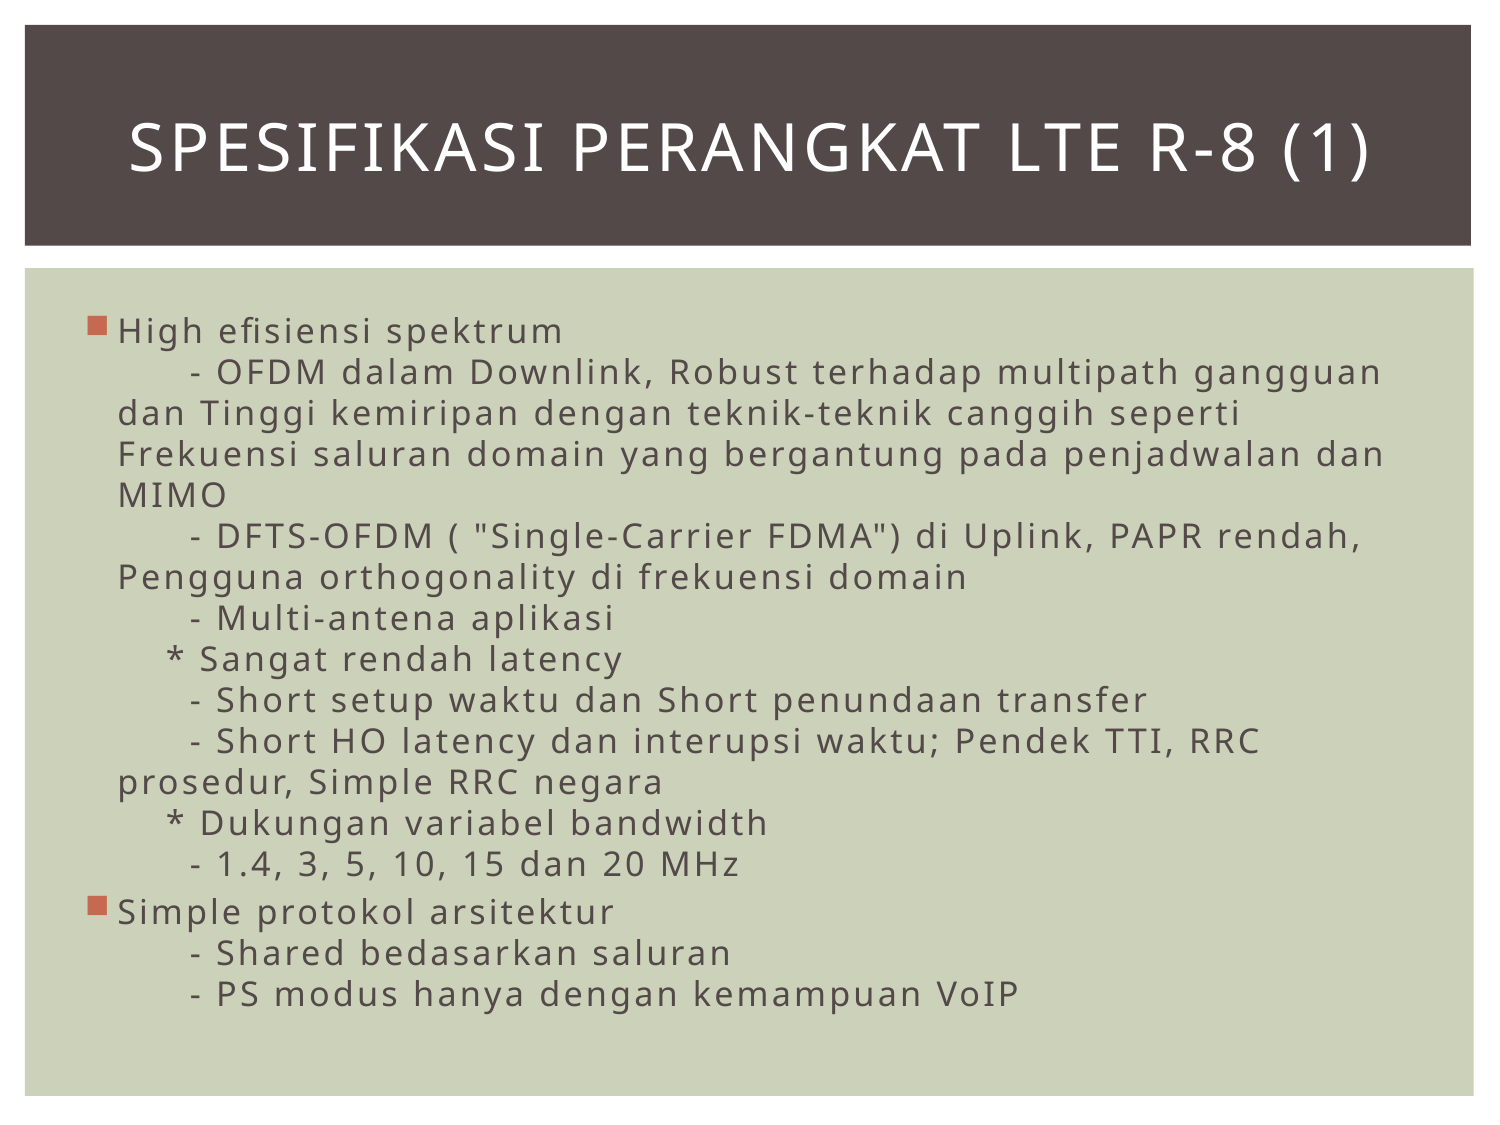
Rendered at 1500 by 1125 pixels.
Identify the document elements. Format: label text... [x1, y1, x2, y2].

list High efisiensi spektrum - OFDM dalam Downlink, Robust terhadap multipath gangguan dan Tinggi kemiripan dengan teknik-teknik canggih seperti Frekuensi saluran domain yang bergantung pada penjadwalan dan MIMO - DFTS-OFDM ( "Single-Carrier FDMA") di Uplink, PAPR rendah, Pengguna orthogonality di frekuensi domain - Multi-antena aplikasi * Sangat rendah latency - Short setup waktu dan Short penundaan transfer - Short HO latency dan interupsi waktu; Pendek TTI, RRC prosedur, Simple RRC negara * Dukungan variabel bandwidth - 1.4, 3, 5, 10, 15 dan 20 MHz Simple protokol arsitektur - Shared bedasarkan saluran - PS modus hanya dengan kemampuan VoIP [62, 302, 1442, 1025]
title Spesifikasi Perangkat LTE r-8 (1) [62, 58, 1438, 232]
